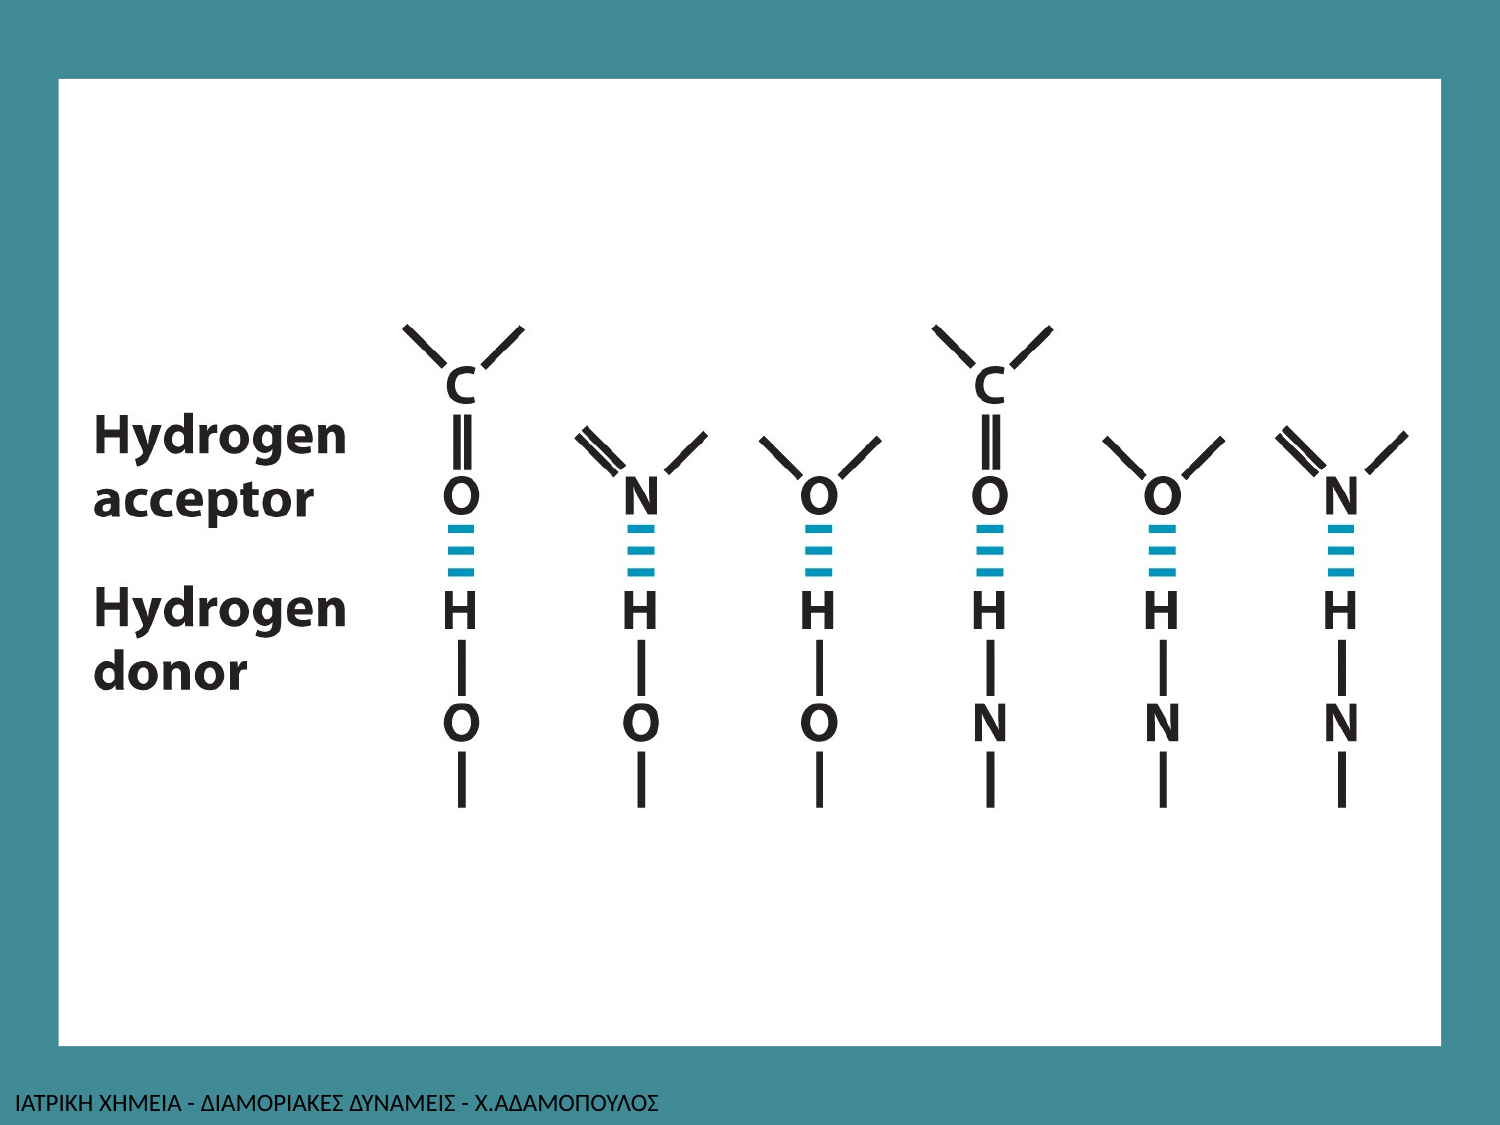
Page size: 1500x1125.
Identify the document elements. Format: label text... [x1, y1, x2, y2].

text_box [58, 78, 1442, 1047]
picture [79, 304, 1421, 821]
text_box ΙΑΤΡΙΚΗ ΧΗΜΕΙΑ - ΔΙΑΜΟΡΙΑΚΕΣ ΔΥΝΑΜΕΙΣ - Χ.ΑΔΑΜΟΠΟΥΛΟΣ [0, 1079, 781, 1125]
text_box [0, 0, 1500, 1125]
